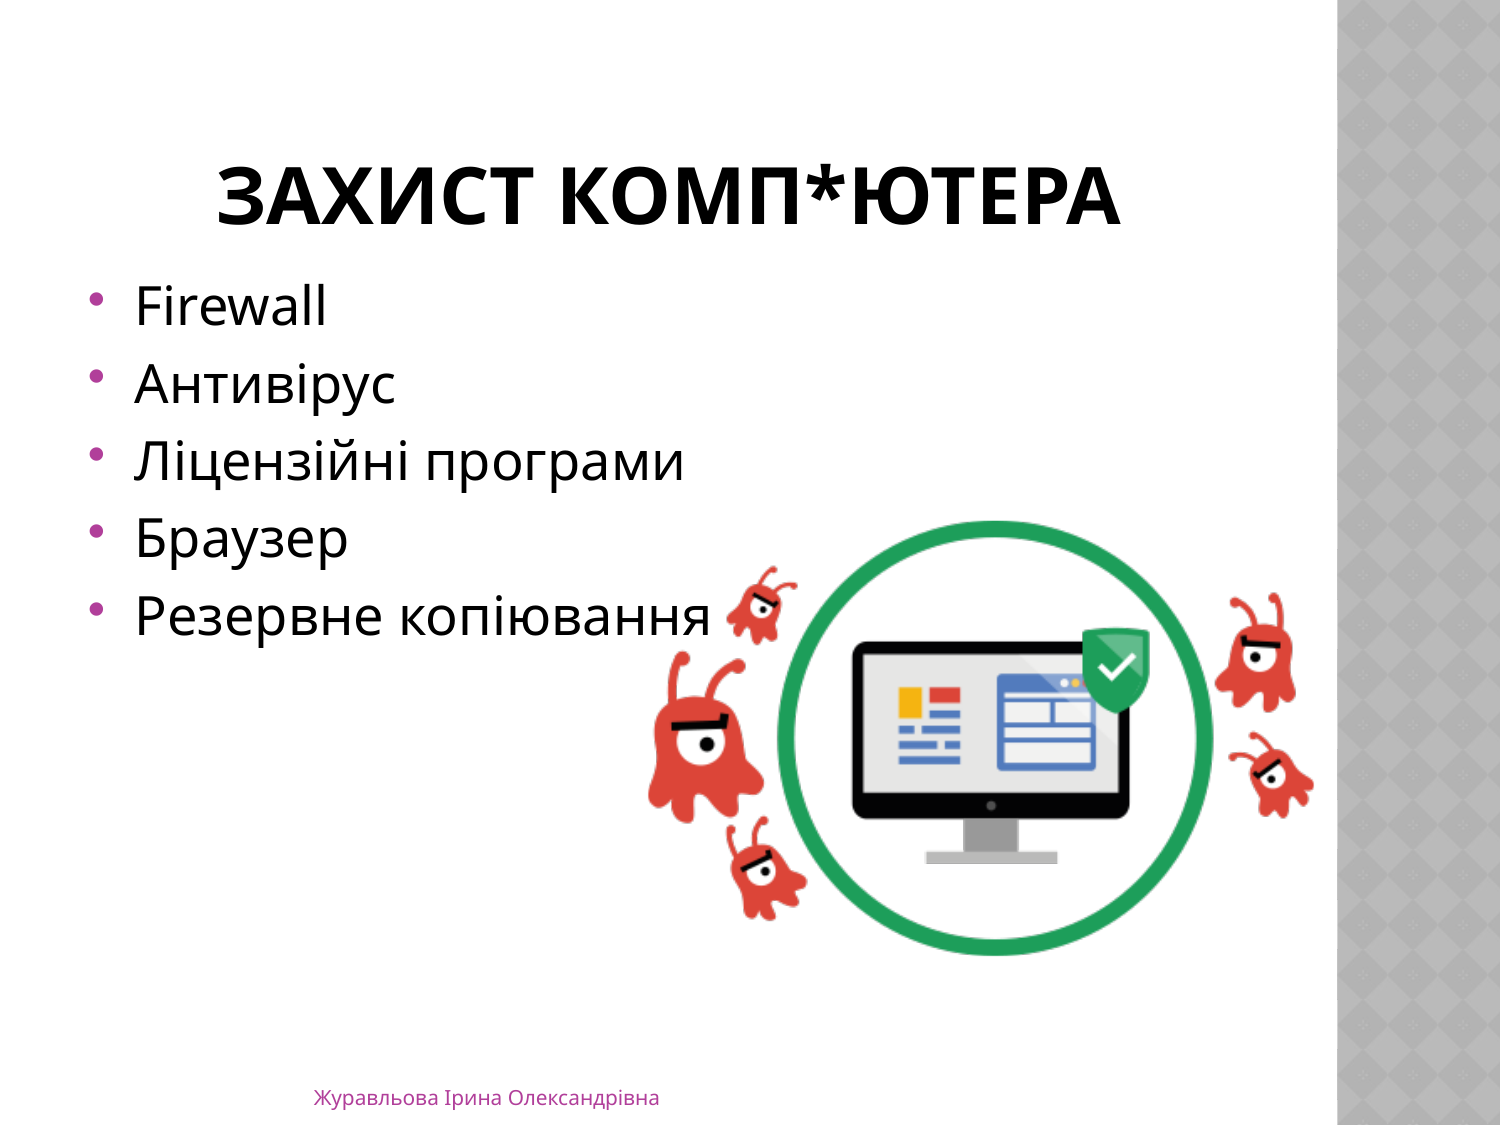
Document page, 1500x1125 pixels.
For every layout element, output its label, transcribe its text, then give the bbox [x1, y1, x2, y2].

footer Журавльова Ірина Олександрівна [75, 1075, 675, 1114]
list Firewall Антивірус Ліцензійні програми Браузер Резервне копіювання [75, 264, 1263, 1059]
title Захист комп*ютера [75, 52, 1263, 240]
picture [644, 467, 1317, 1012]
